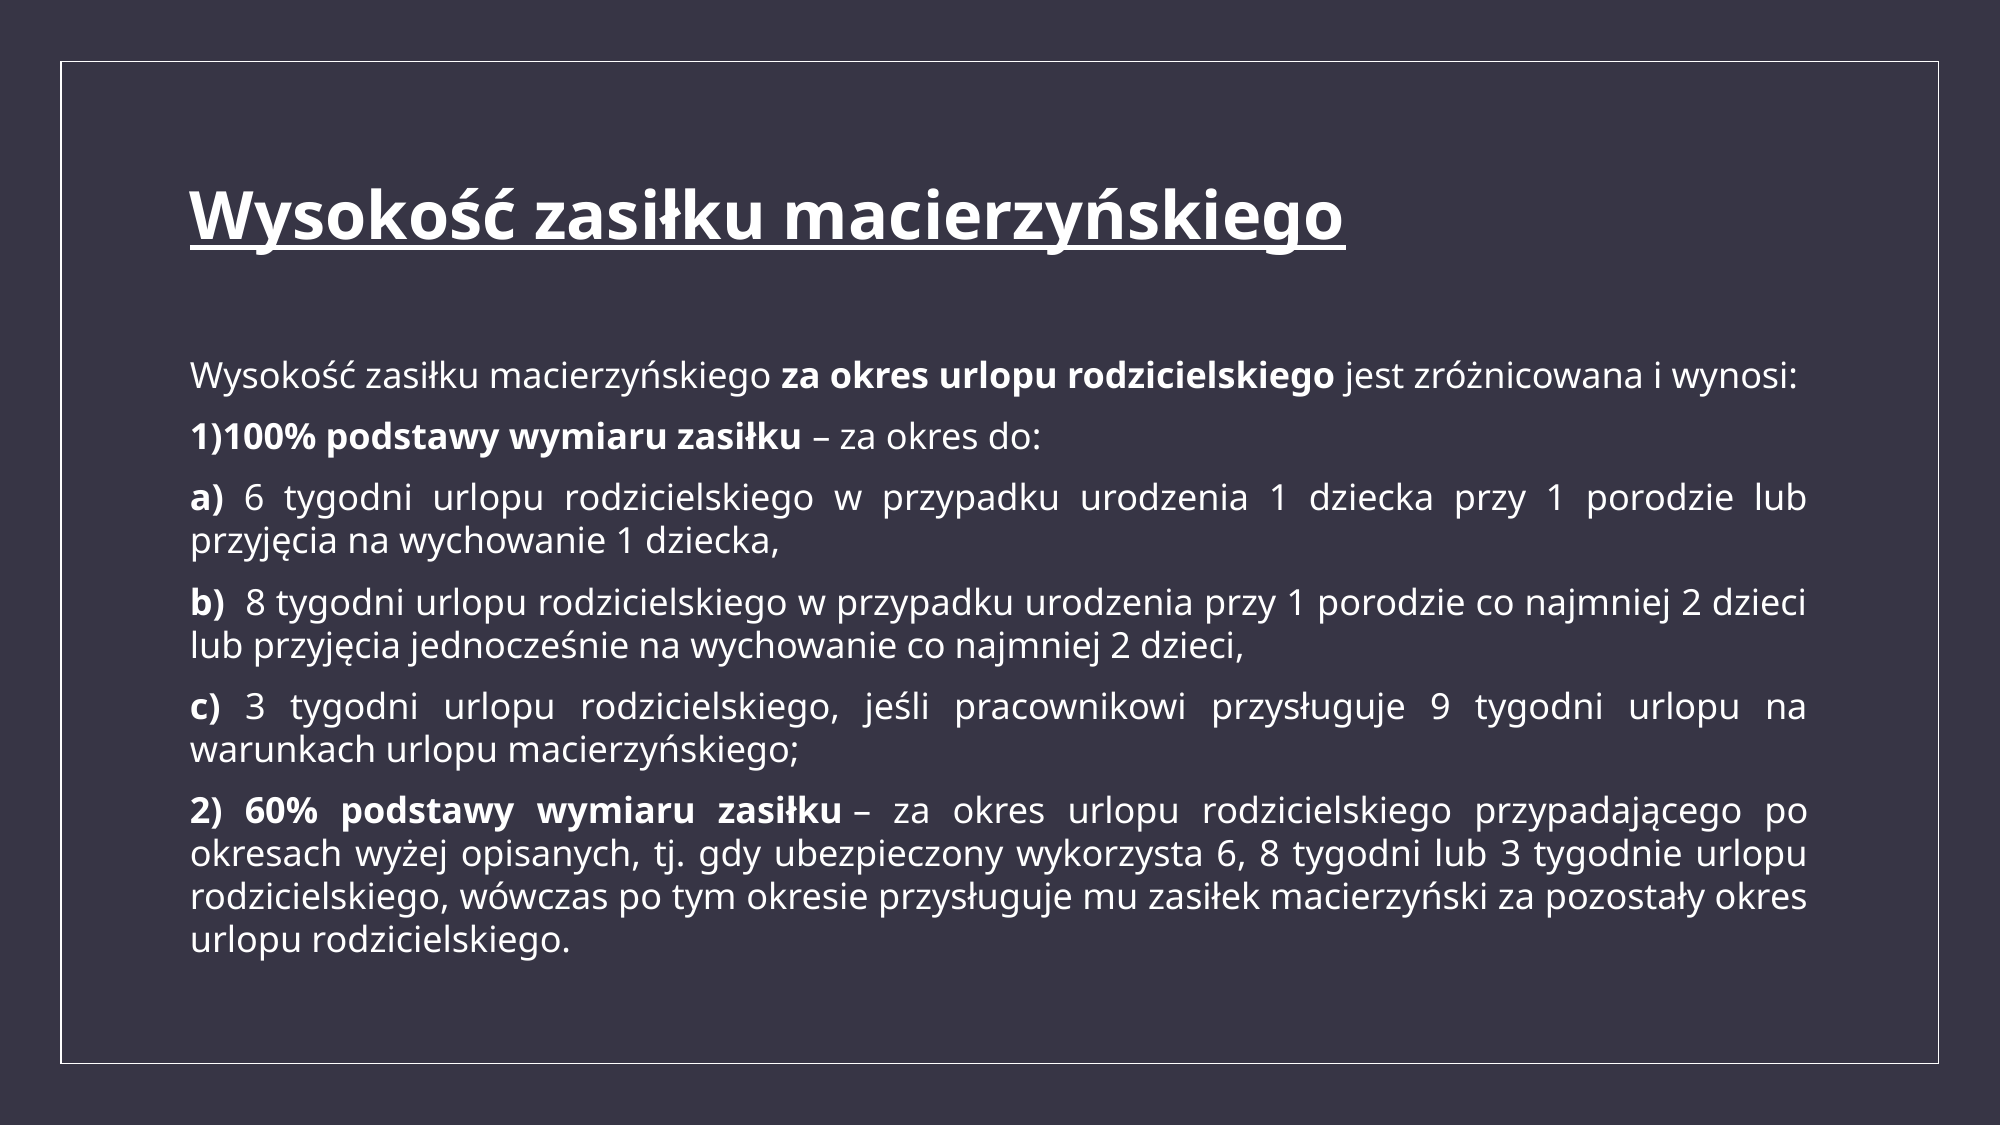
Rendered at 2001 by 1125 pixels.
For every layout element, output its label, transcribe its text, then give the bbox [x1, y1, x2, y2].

title Wysokość zasiłku macierzyńskiego [174, 105, 1825, 331]
list Wysokość zasiłku macierzyńskiego za okres urlopu rodzicielskiego jest zróżnicowana i wynosi: 1)100% podstawy wymiaru zasiłku – za okres do: a) 6 tygodni urlopu rodzicielskiego w przypadku urodzenia 1 dziecka przy 1 porodzie lub przyjęcia na wychowanie 1 dziecka, b) 8 tygodni urlopu rodzicielskiego w przypadku urodzenia przy 1 porodzie co najmniej 2 dzieci lub przyjęcia jednocześnie na wychowanie co najmniej 2 dzieci, c) 3 tygodni urlopu rodzicielskiego, jeśli pracownikowi przysługuje 9 tygodni urlopu na warunkach urlopu macierzyńskiego; 2) 60% podstawy wymiaru zasiłku – za okres urlopu rodzicielskiego przypadającego po okresach wyżej opisanych, tj. gdy ubezpieczony wykorzysta 6, 8 tygodni lub 3 tygodnie urlopu rodzicielskiego, wówczas po tym okresie przysługuje mu zasiłek macierzyński za pozostały okres urlopu rodzicielskiego. [174, 345, 1825, 990]
